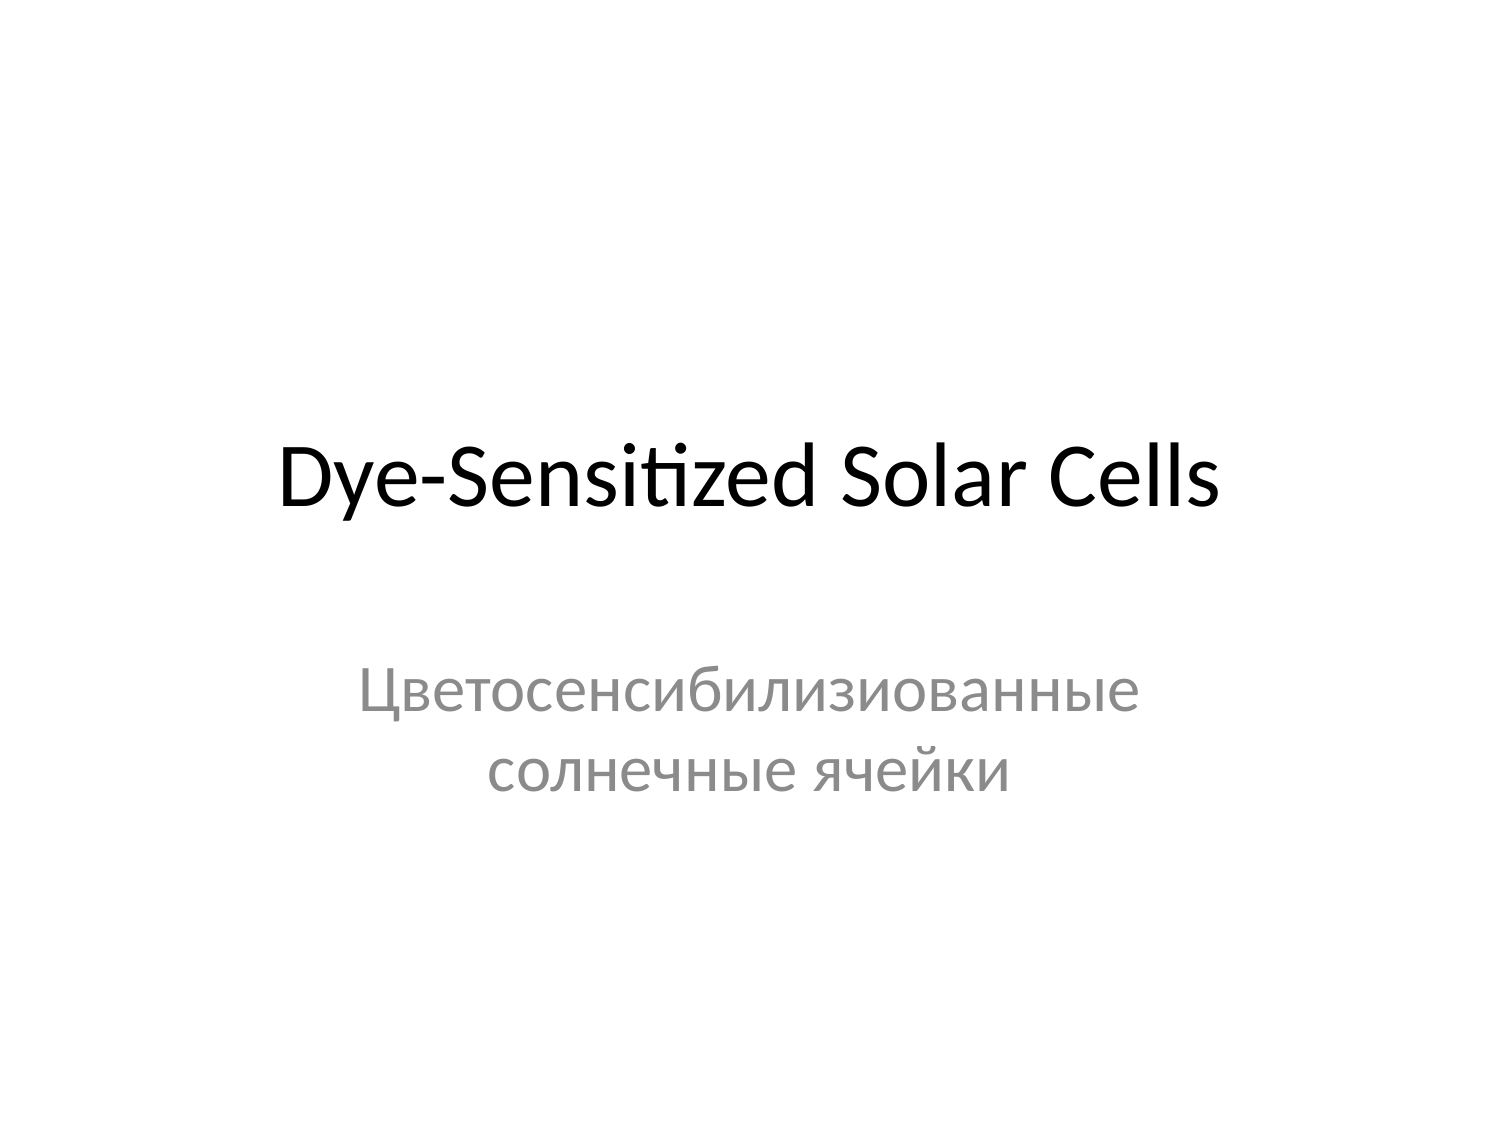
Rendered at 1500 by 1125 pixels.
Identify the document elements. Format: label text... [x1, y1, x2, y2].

subtitle Цветосенсибилизиованные солнечные ячейки [225, 637, 1275, 925]
title Dye-Sensitized Solar Cells [112, 349, 1388, 591]
